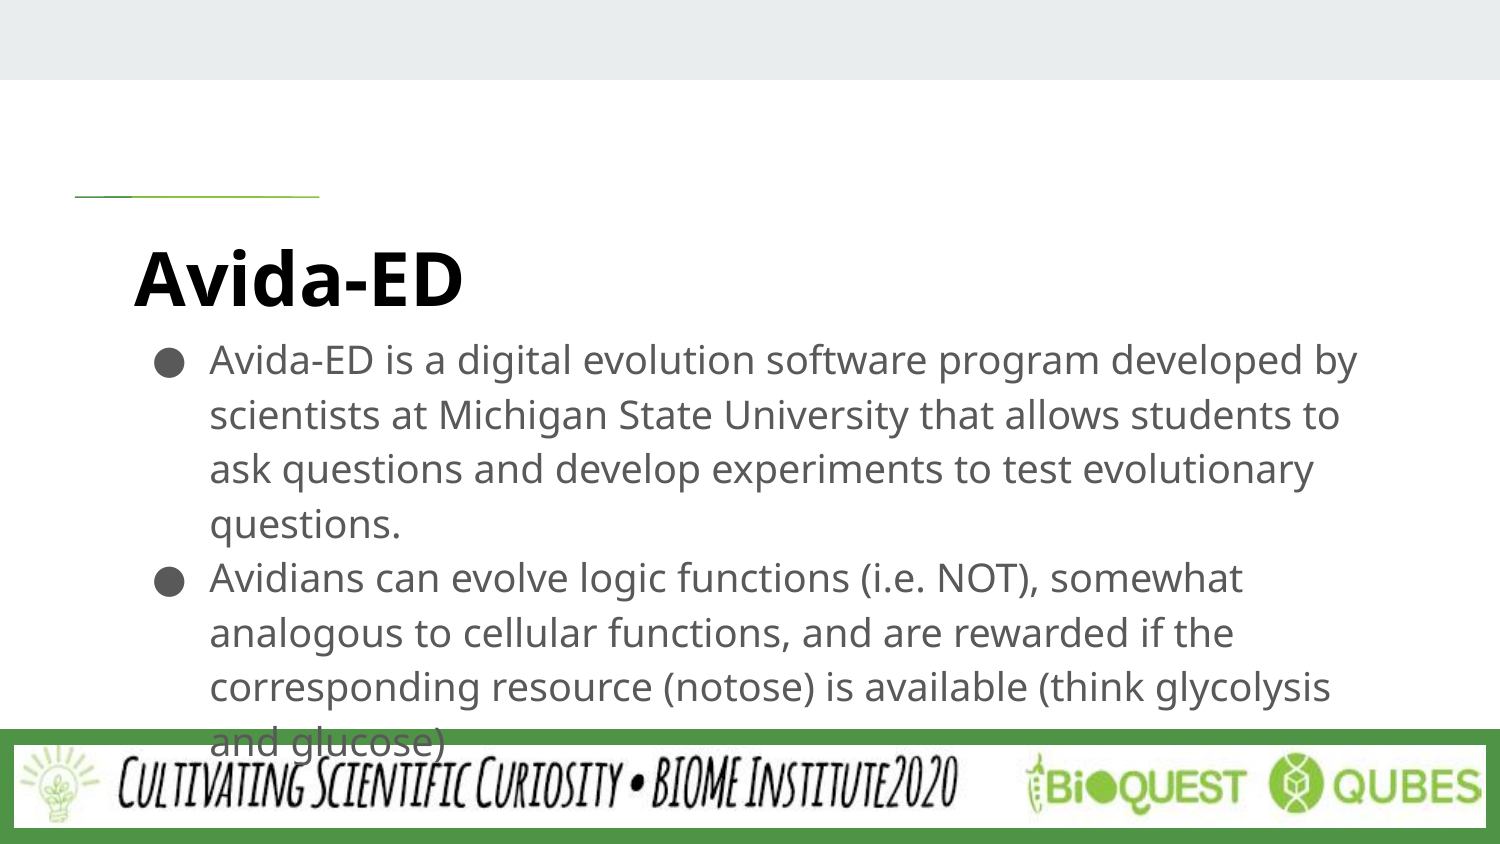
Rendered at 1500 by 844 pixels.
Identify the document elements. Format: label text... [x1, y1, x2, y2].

list Avida-ED is a digital evolution software program developed by scientists at Michigan State University that allows students to ask questions and develop experiments to test evolutionary questions. Avidians can evolve logic functions (i.e. NOT), somewhat analogous to cellular functions, and are rewarded if the corresponding resource (notose) is available (think glycolysis and glucose) [119, 312, 1381, 716]
title Avida-ED [119, 216, 1381, 305]
picture [14, 745, 1486, 828]
